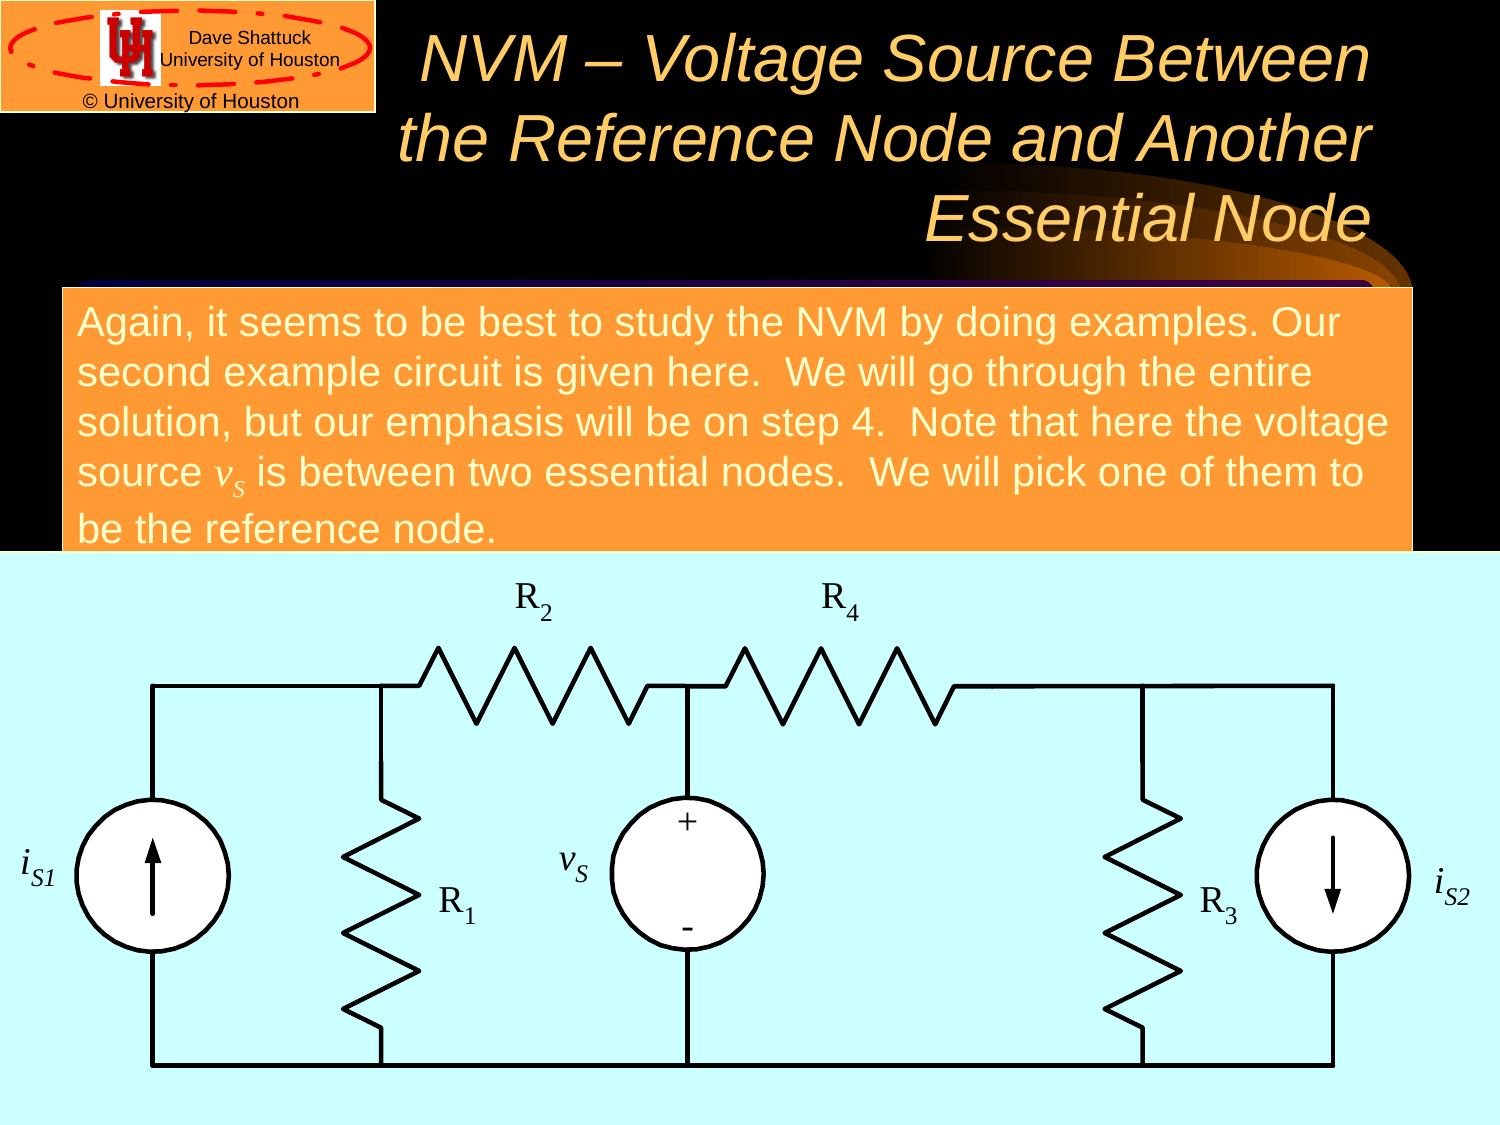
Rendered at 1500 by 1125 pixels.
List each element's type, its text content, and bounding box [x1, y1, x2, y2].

text_box Again, it seems to be best to study the NVM by doing examples. Our second example circuit is given here. We will go through the entire solution, but our emphasis will be on step 4. Note that here the voltage source vS is between two essential nodes. We will pick one of them to be the reference node. [62, 287, 1413, 550]
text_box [0, 552, 1500, 1125]
title NVM – Voltage Source Between the Reference Node and Another Essential Node [374, 0, 1388, 263]
